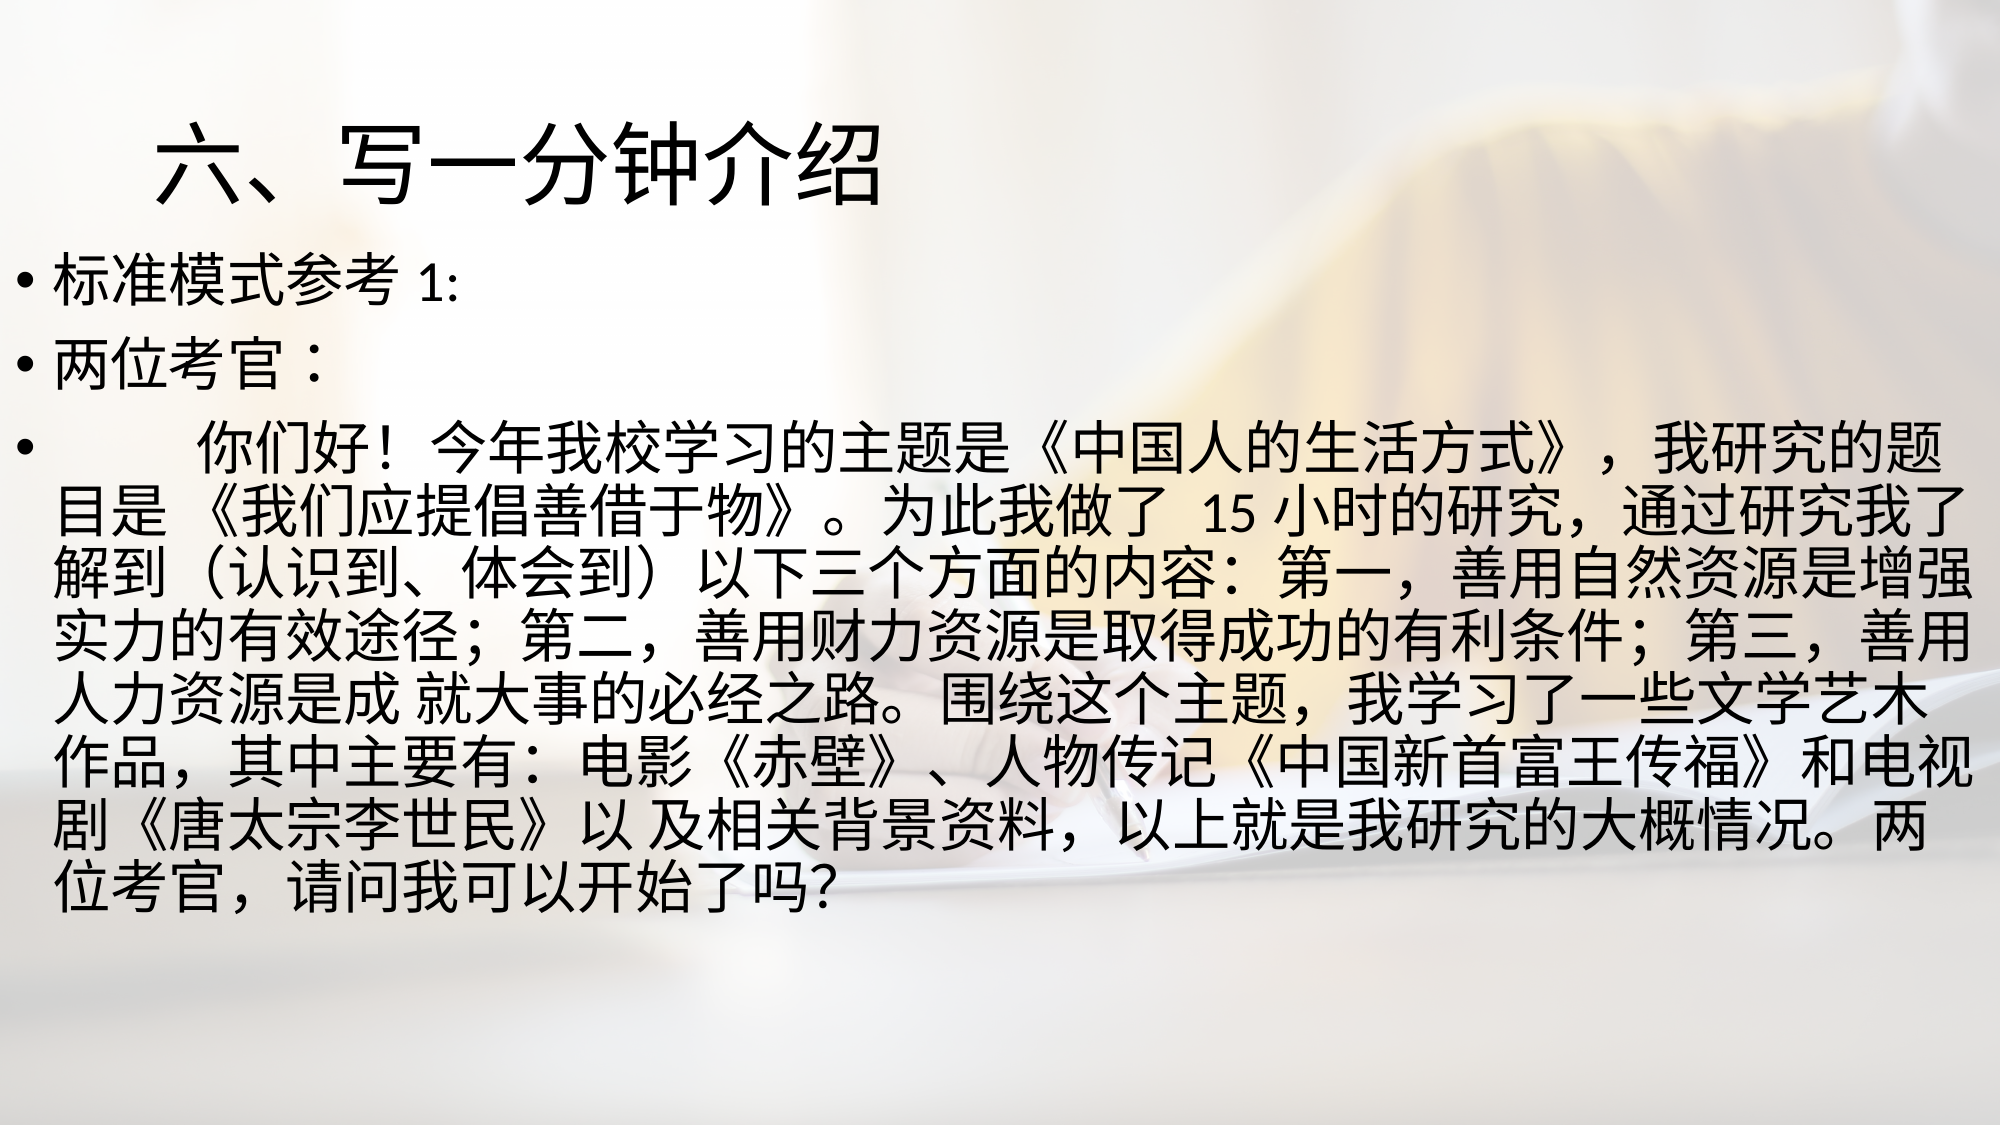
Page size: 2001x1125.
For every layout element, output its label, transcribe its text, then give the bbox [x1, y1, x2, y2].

title 六、写一分钟介绍 [137, 59, 1863, 244]
list 标准模式参考1: 两位考官： 你们好！今年我校学习的主题是《中国人的生活方式》，我研究的题目是 《我们应提倡善借于物》。为此我做了 15小时的研究，通过研究我了解到（认识到、体会到）以下三个方面的内容：第一，善用自然资源是增强实力的有效途径；第二，善用财力资源是取得成功的有利条件；第三，善用人力资源是成 就大事的必经之路。围绕这个主题，我学习了一些文学艺木作品，其中主要有：电影《赤壁》、人物传记《中国新首富王传福》和电视剧《唐太宗李世民》以 及相关背景资料，以上就是我研究的大概情况。两位考官，请问我可以开始了吗？ [0, 244, 2000, 1020]
